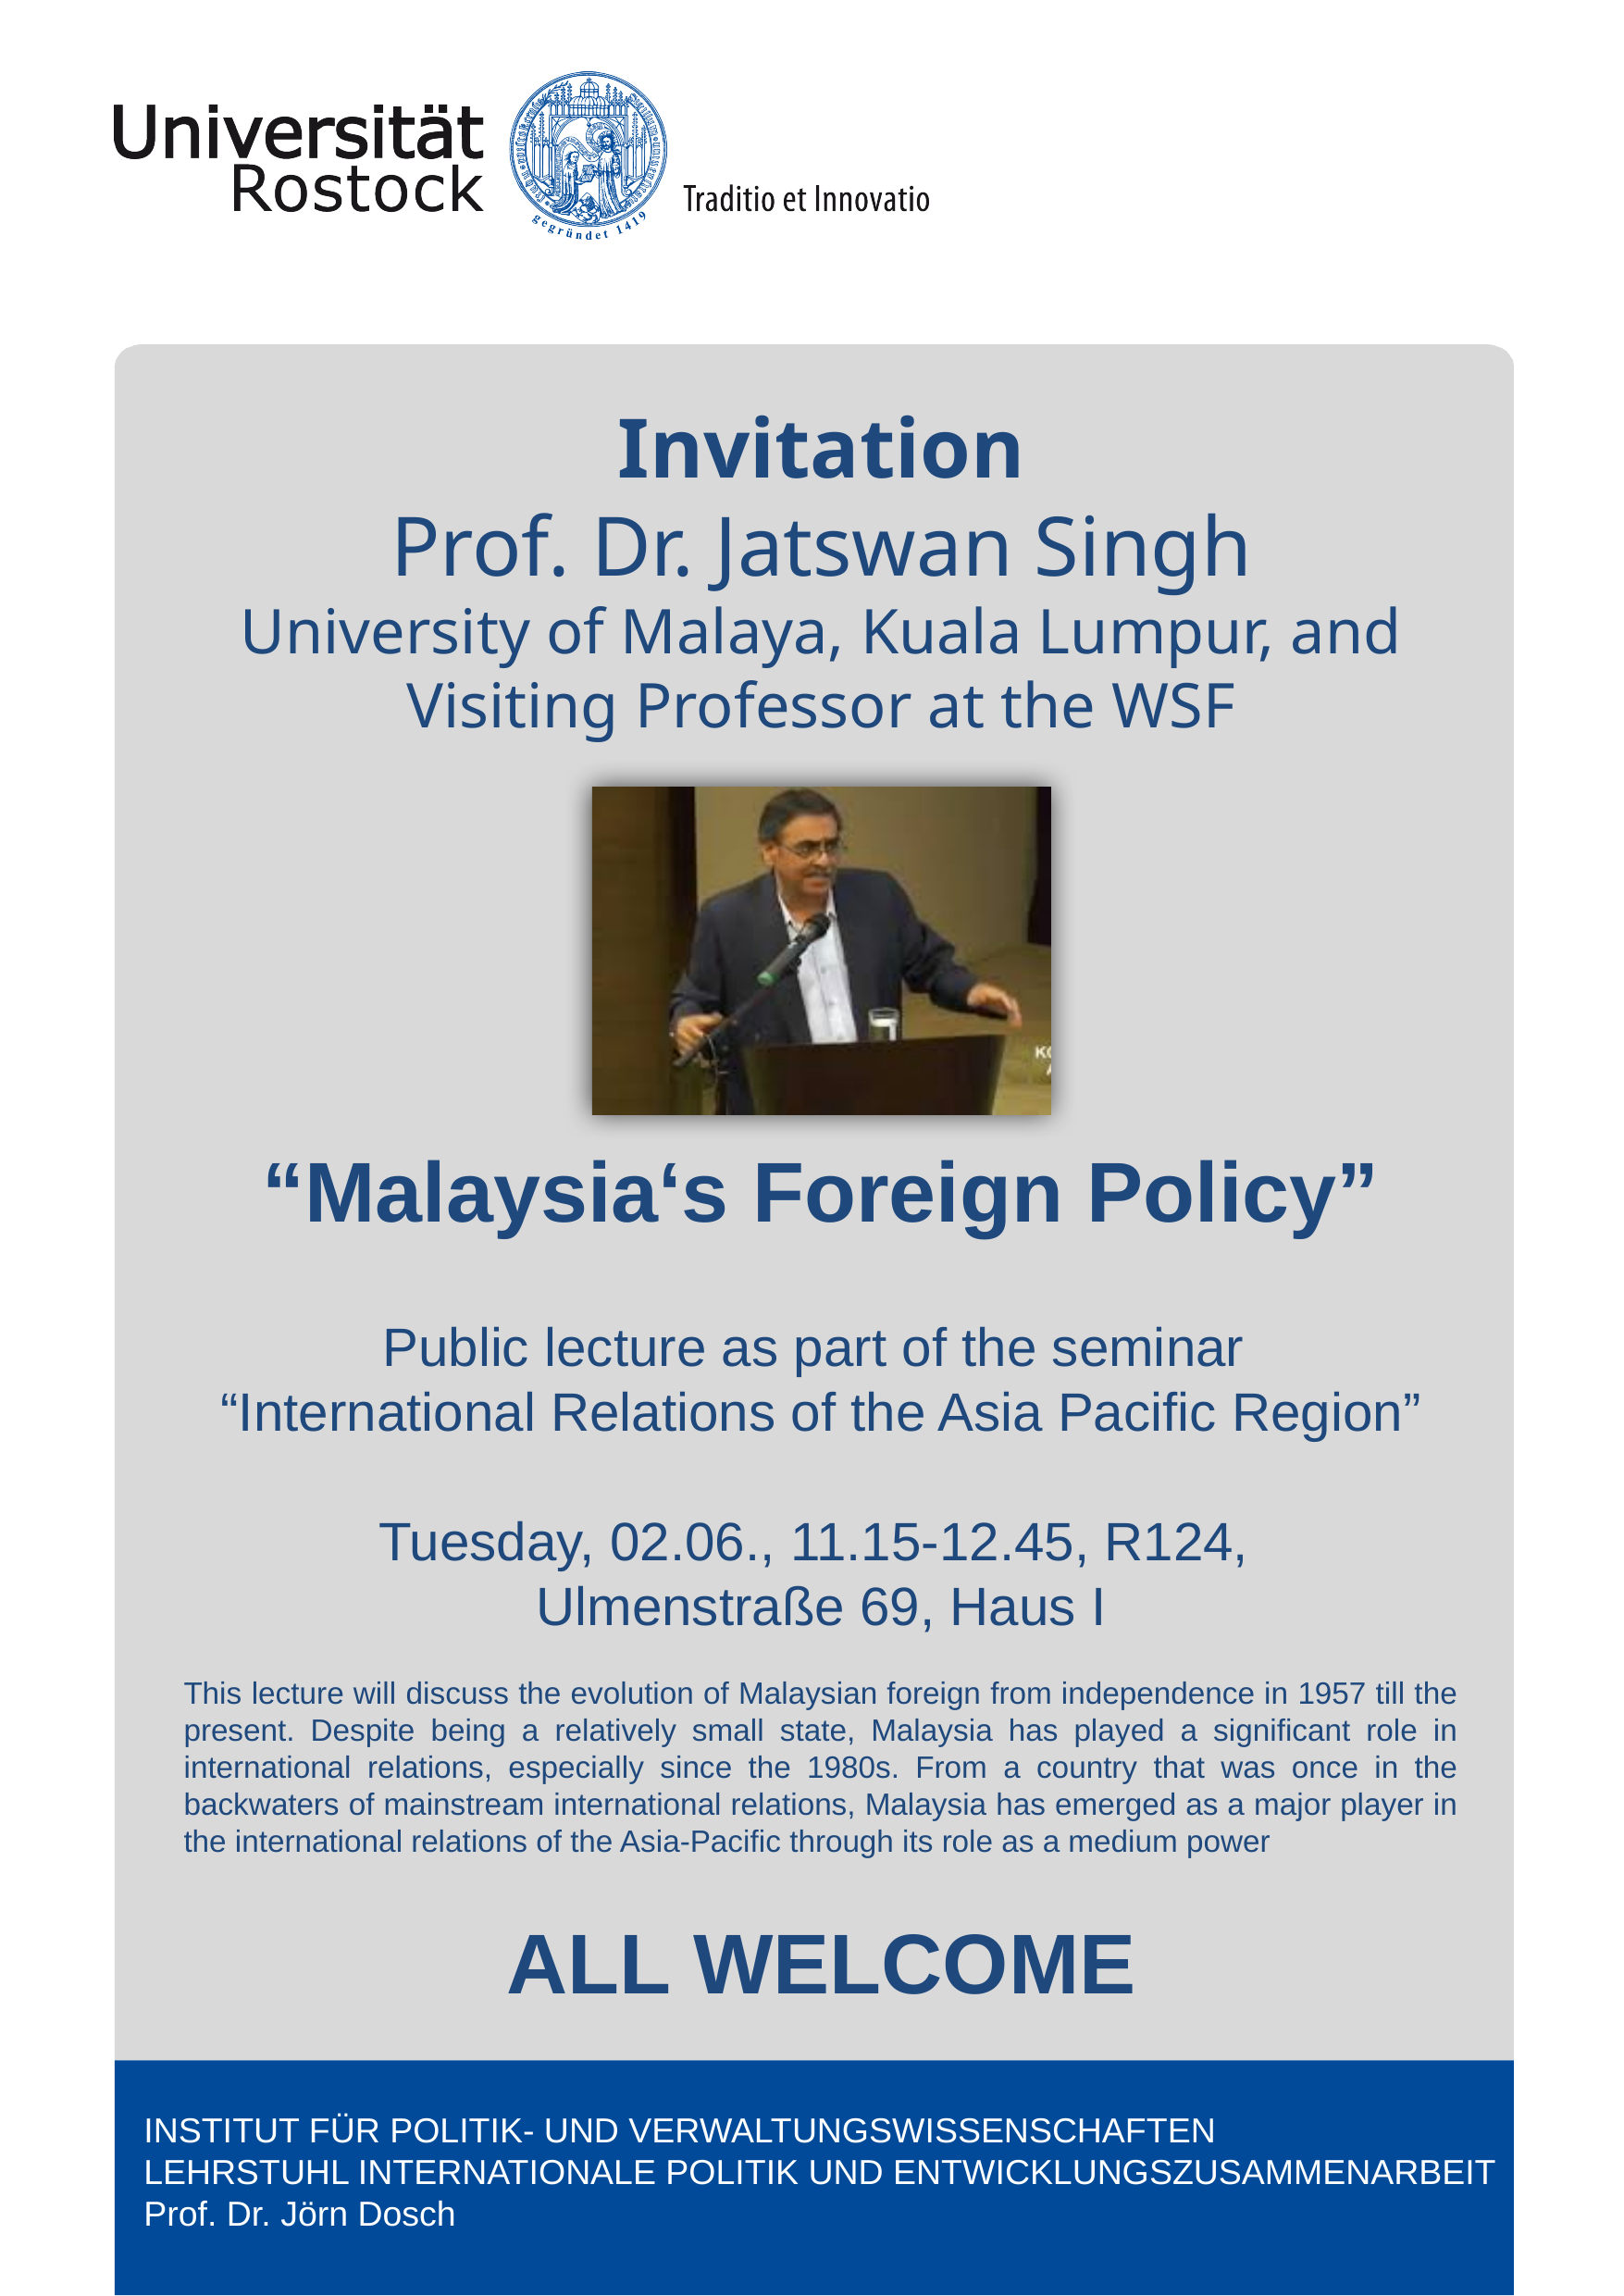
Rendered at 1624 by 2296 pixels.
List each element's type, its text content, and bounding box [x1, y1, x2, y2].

text_box Invitation Prof. Dr. Jatswan Singh University of Malaya, Kuala Lumpur, and Visiting Professor at the WSF “Malaysia‘s Foreign Policy” Public lecture as part of the seminar “International Relations of the Asia Pacific Region” Tuesday, 02.06., 11.15-12.45, R124, Ulmenstraße 69, Haus I This lecture will discuss the evolution of Malaysian foreign from independence in 1957 till the present. Despite being a relatively small state, Malaysia has played a significant role in international relations, especially since the 1980s. From a country that was once in the backwaters of mainstream international relations, Malaysia has emerged as a major player in the international relations of the Asia-Pacific through its role as a medium power ALL WELCOME [183, 346, 1460, 2066]
text_box INSTITUT FÜR POLITIK- UND VERWALTUNGSWISSENSCHAFTEN LEHRSTUHL INTERNATIONALE POLITIK UND ENTWICKLUNGSZUSAMMENARBEIT Prof. Dr. Jörn Dosch [143, 2066, 1500, 2233]
picture [591, 787, 1052, 1116]
picture [114, 71, 929, 240]
